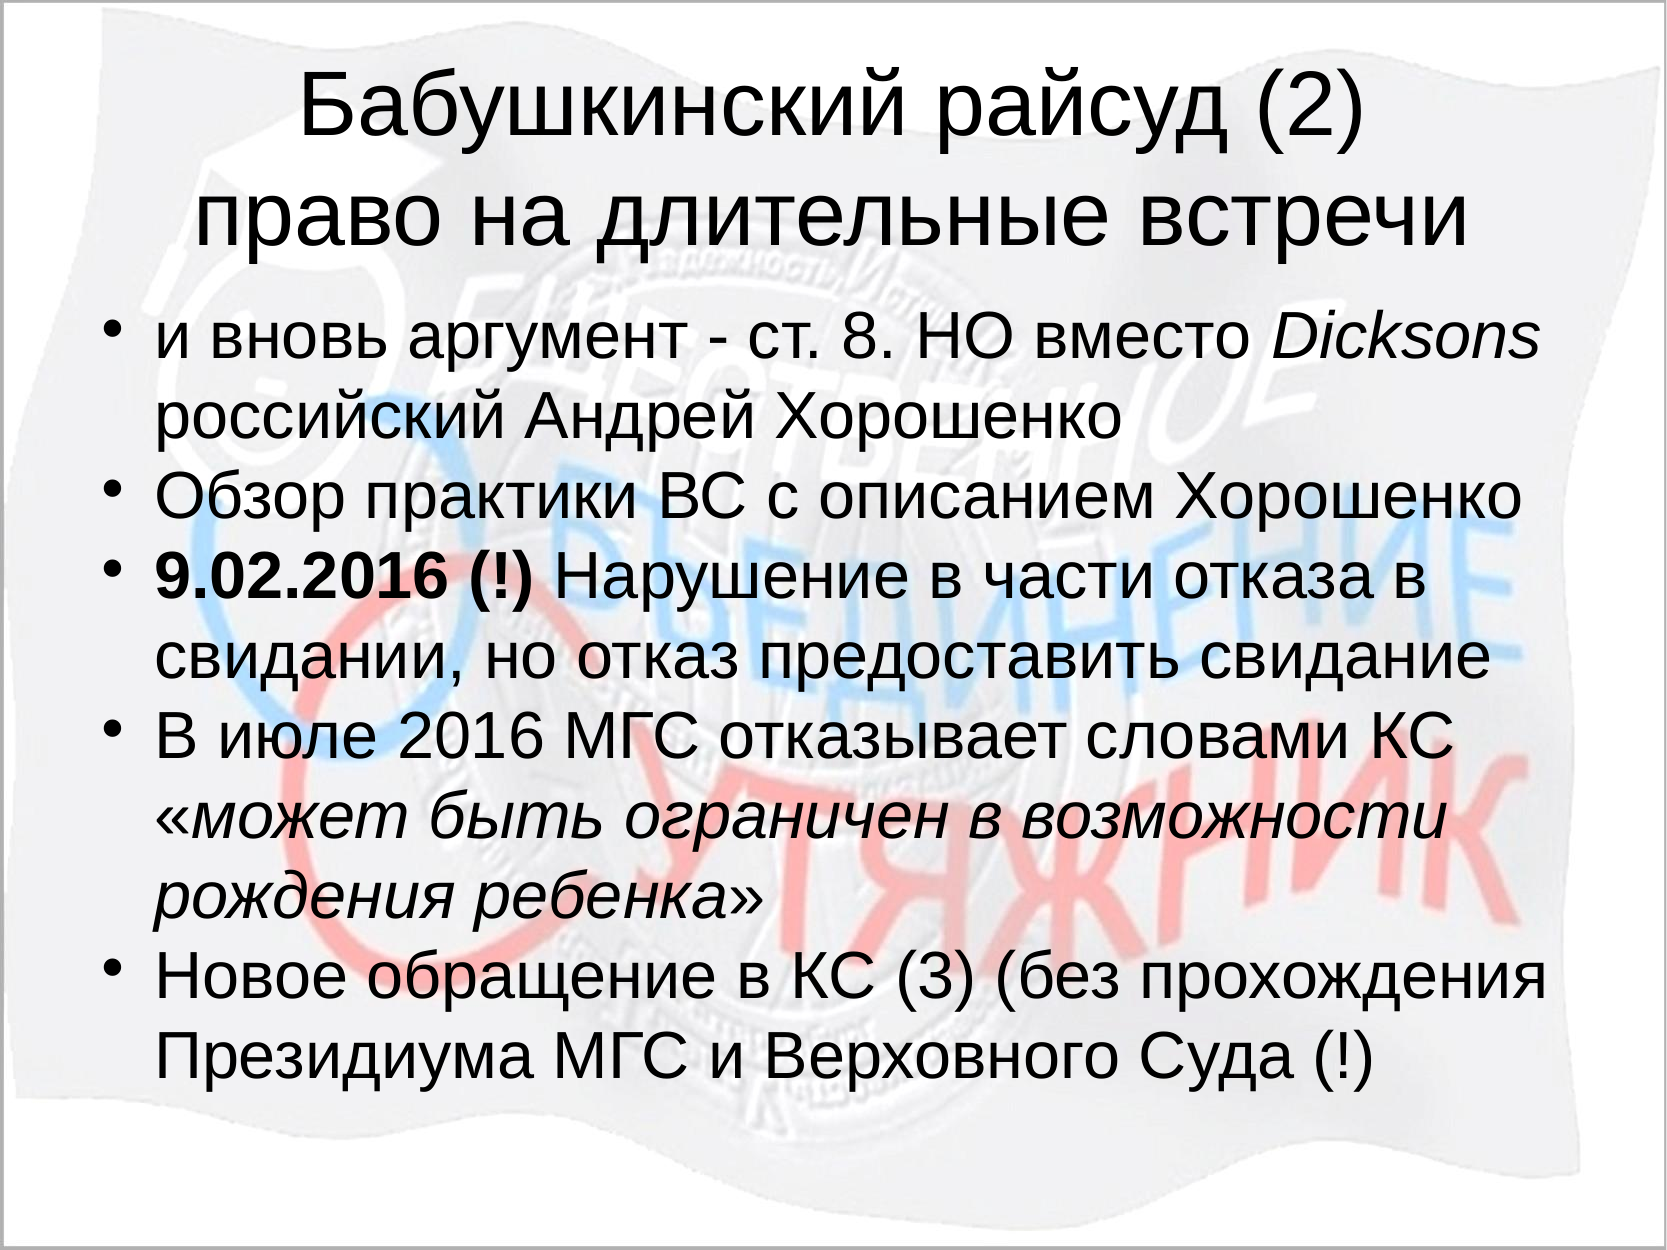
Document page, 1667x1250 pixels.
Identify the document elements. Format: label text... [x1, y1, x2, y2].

text_box и вновь аргумент - ст. 8. НО вместо Dicksons российский Андрей Хорошенко Обзор практики ВС с описанием Хорошенко 9.02.2016 (!) Нарушение в части отказа в свидании, но отказ предоставить свидание В июле 2016 МГС отказывает словами КС «может быть ограничен в возможности рождения ребенка» Новое обращение в КС (3) (без прохождения Президиума МГС и Верховного Суда (!) [83, 292, 1583, 1017]
picture [0, 0, 1667, 1250]
text_box Бабушкинский райсуд (2) право на длительные встречи [83, 49, 1583, 258]
